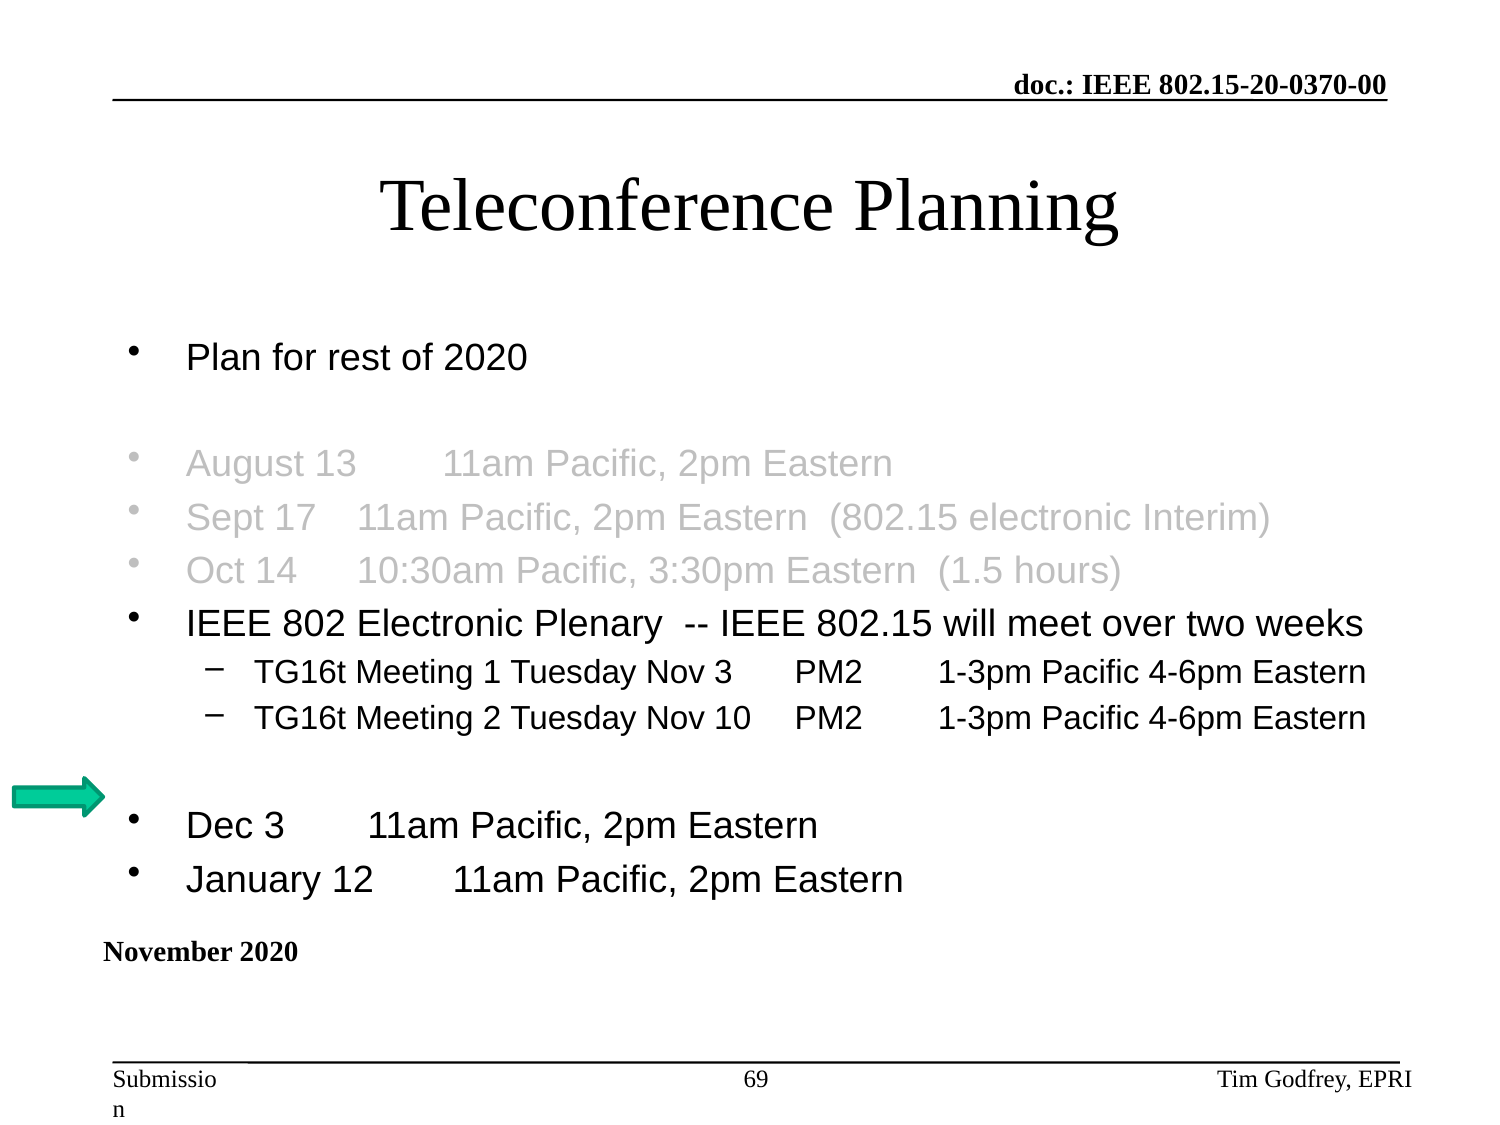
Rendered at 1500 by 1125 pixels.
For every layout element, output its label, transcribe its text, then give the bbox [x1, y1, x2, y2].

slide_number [103, 932, 441, 968]
text_box [11, 776, 106, 818]
title Teleconference Planning [112, 112, 1388, 288]
footer Tim Godfrey, EPRI [900, 1062, 1413, 1093]
slide_number 69 [743, 1062, 769, 1093]
list Plan for rest of 2020 August 13 11am Pacific, 2pm Eastern Sept 17 11am Pacific, 2pm Eastern (802.15 electronic Interim) Oct 14 10:30am Pacific, 3:30pm Eastern (1.5 hours) IEEE 802 Electronic Plenary -- IEEE 802.15 will meet over two weeks TG16t Meeting 1 Tuesday Nov 3 PM2 1-3pm Pacific 4-6pm Eastern TG16t Meeting 2 Tuesday Nov 10 PM2 1-3pm Pacific 4-6pm Eastern Dec 3 11am Pacific, 2pm Eastern January 12 11am Pacific, 2pm Eastern [112, 324, 1388, 1000]
